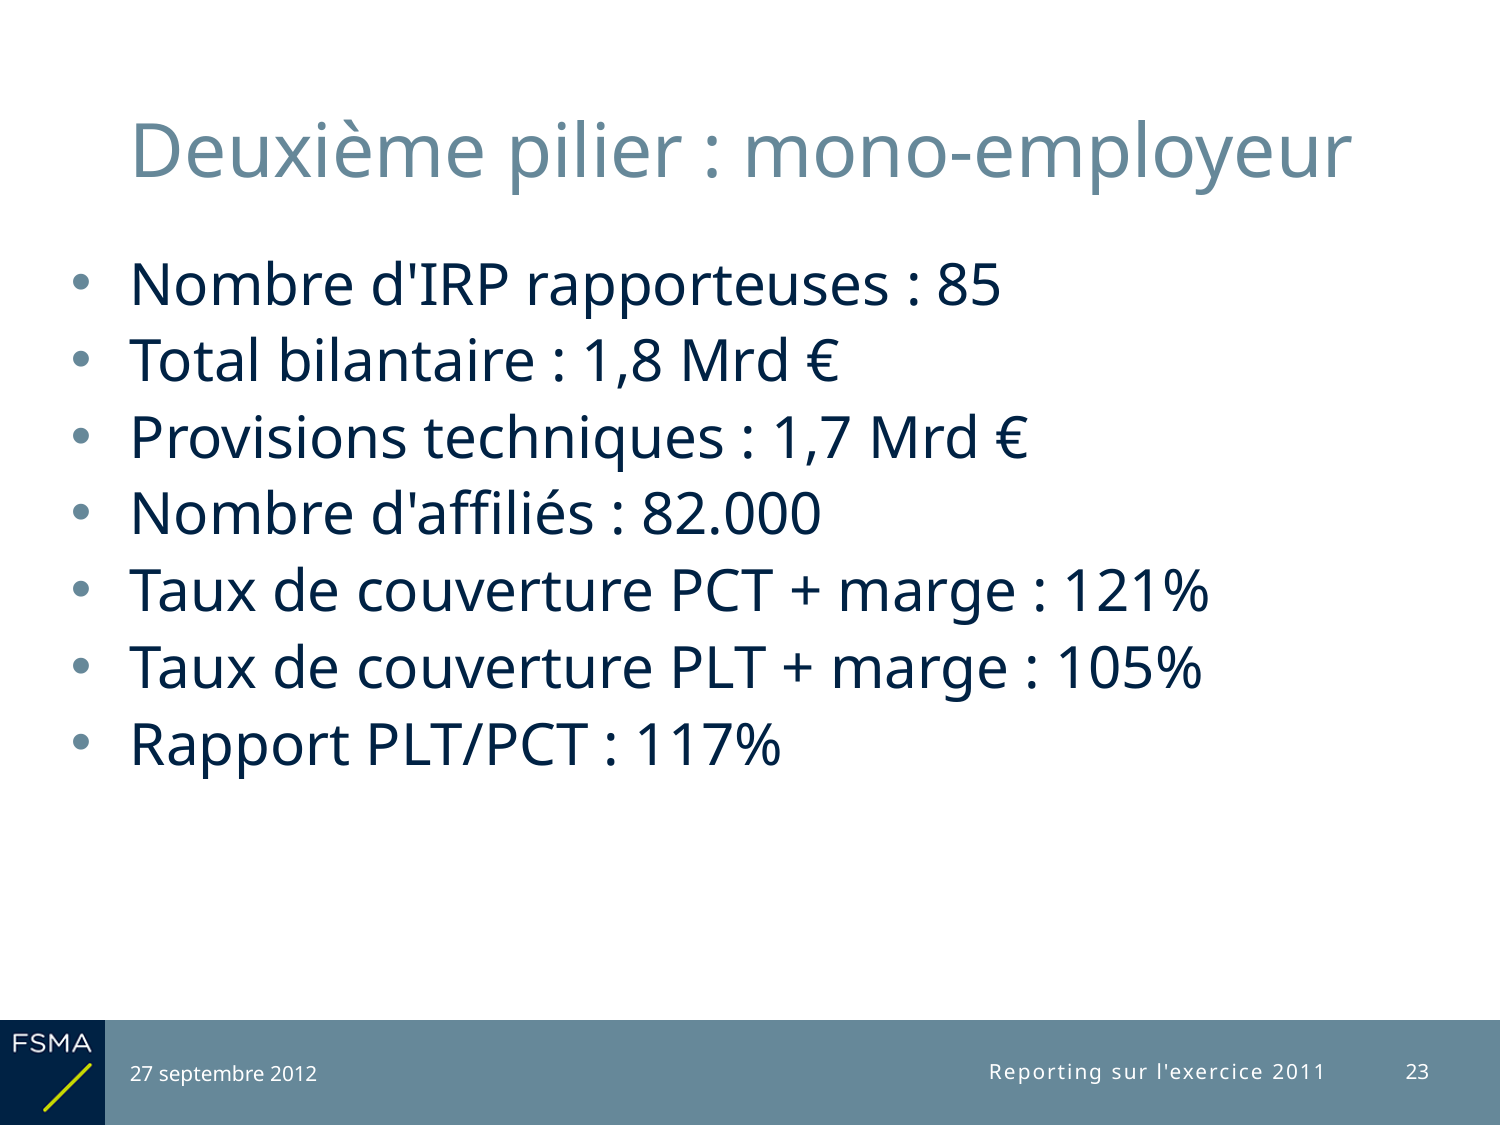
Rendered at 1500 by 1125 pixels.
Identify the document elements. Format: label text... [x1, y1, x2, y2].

picture [0, 1020, 105, 1125]
list Nombre d'IRP rapporteuses : 85 Total bilantaire : 1,8 Mrd € Provisions techniques : 1,7 Mrd € Nombre d'affiliés : 82.000 Taux de couverture PCT + marge : 121% Taux de couverture PLT + marge : 105% Rapport PLT/PCT : 117% [70, 252, 1425, 947]
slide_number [129, 1020, 395, 1125]
footer Reporting sur l'exercice 2011 [395, 1020, 1326, 1125]
title Deuxième pilier : mono-employeur [129, 30, 1459, 193]
slide_number 23 [1355, 1020, 1430, 1125]
